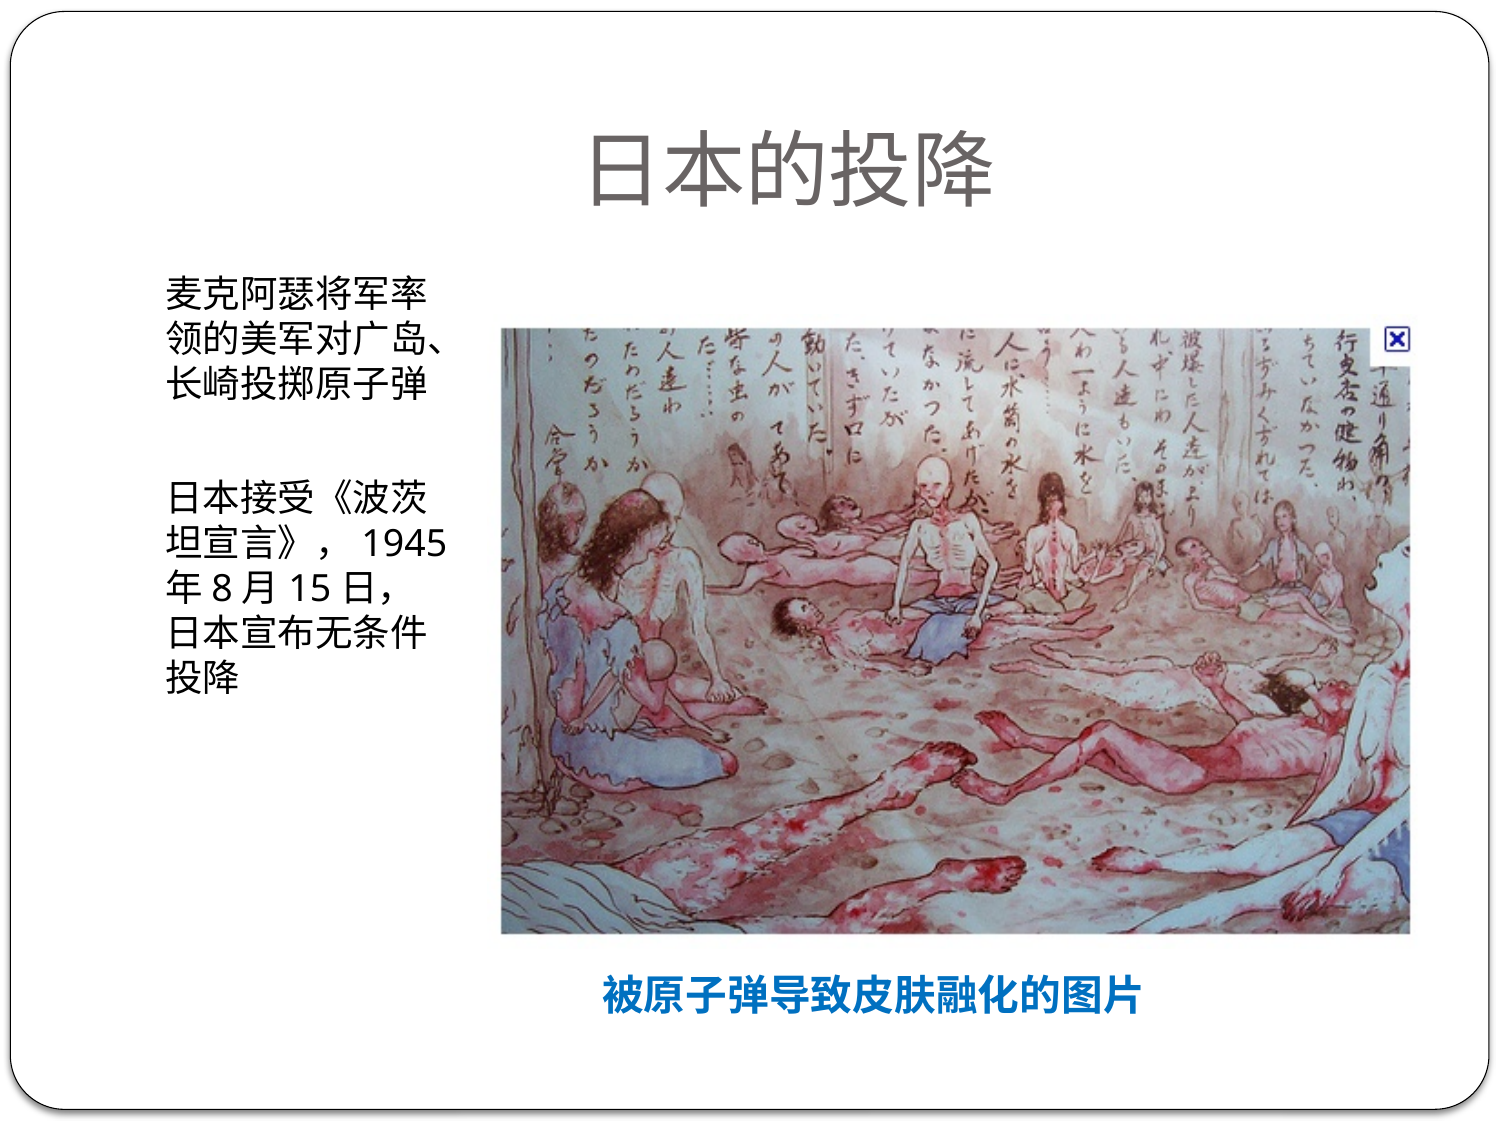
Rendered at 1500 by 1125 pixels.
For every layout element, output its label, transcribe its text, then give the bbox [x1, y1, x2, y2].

list 麦克阿瑟将军率领的美军对广岛、长崎投掷原子弹 日本接受《波茨坦宣言》，1945年8月15日，日本宣布无条件投降 [149, 262, 463, 1001]
title 日本的投降 [149, 44, 1426, 233]
text_box 被原子弹导致皮肤融化的图片 [587, 960, 1160, 1026]
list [487, 314, 1426, 949]
